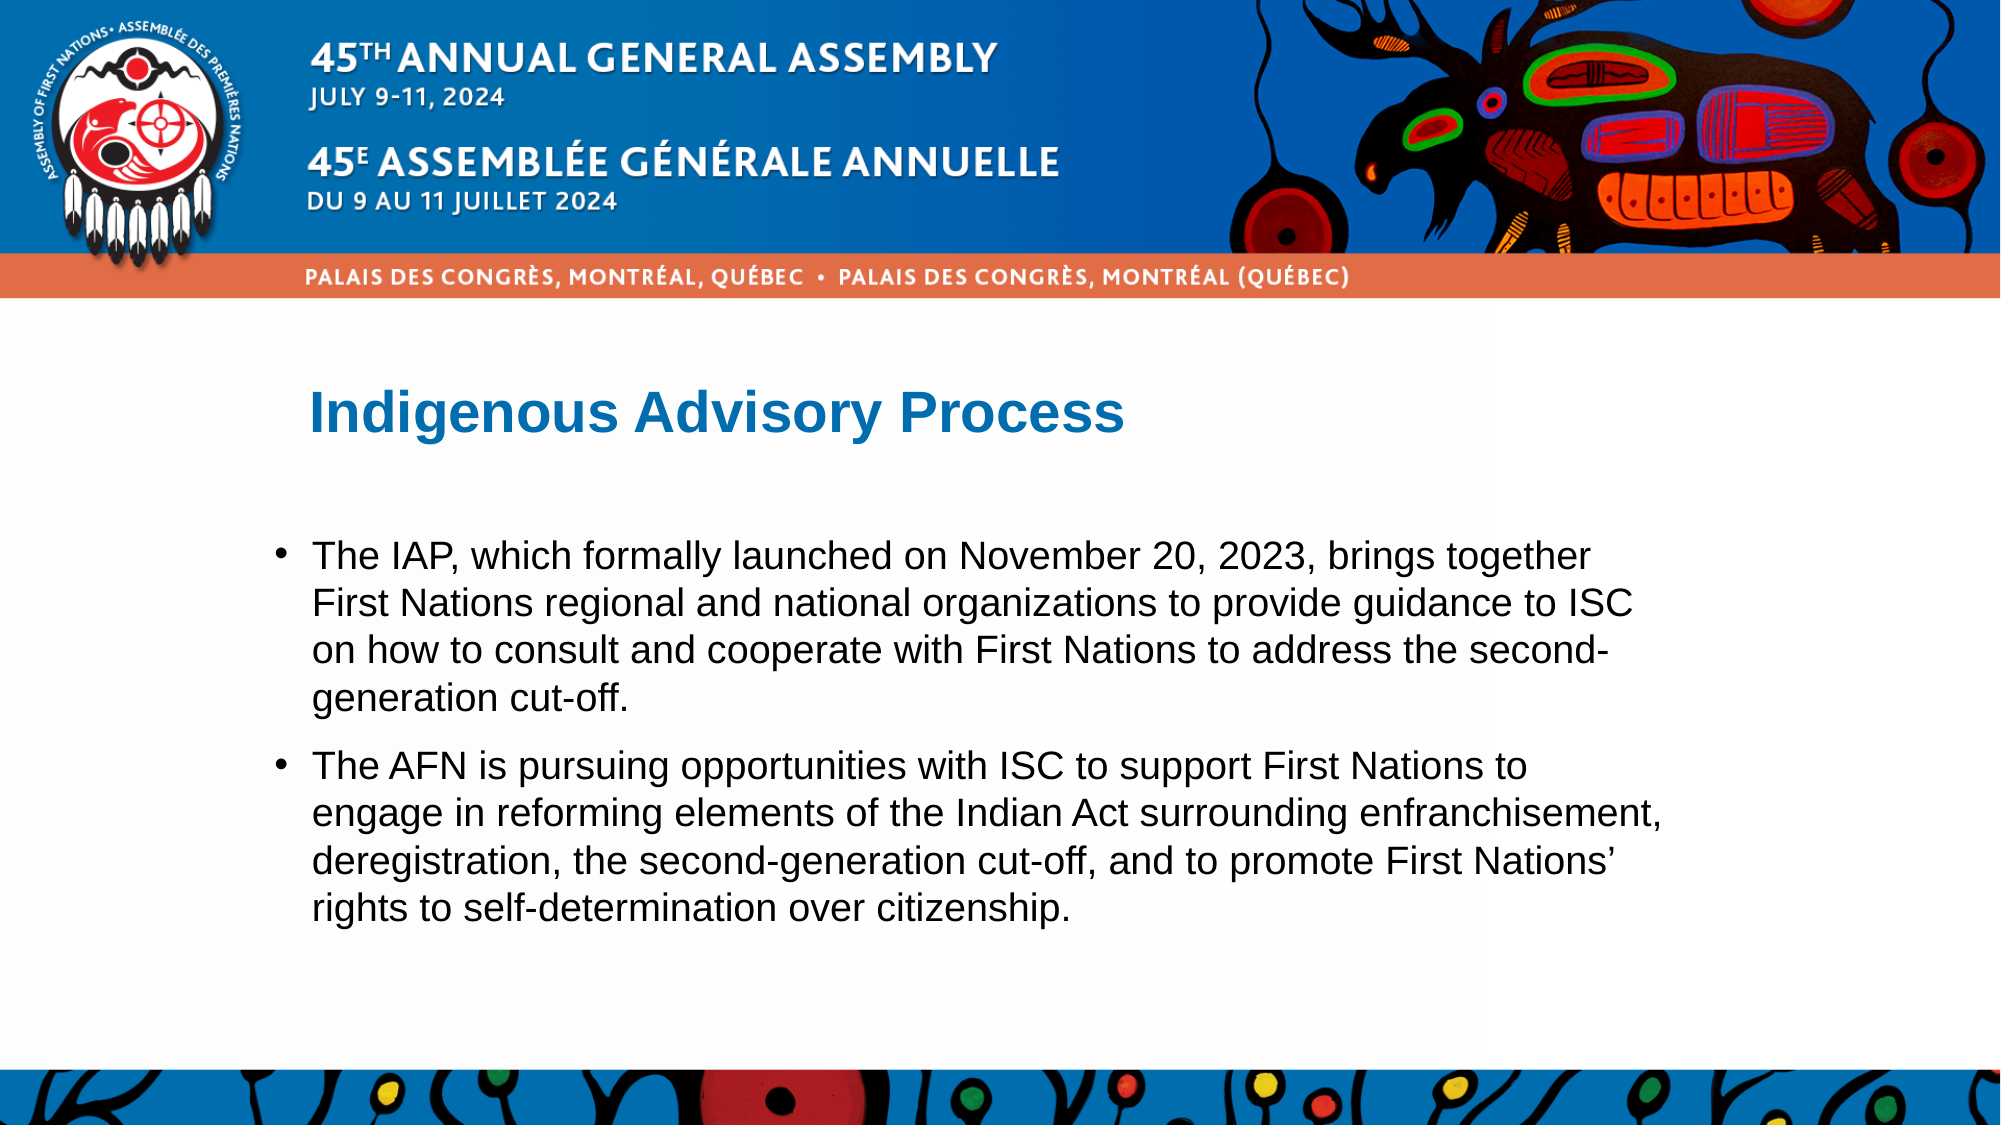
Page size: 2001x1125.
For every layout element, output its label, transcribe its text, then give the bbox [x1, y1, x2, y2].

title Indigenous Advisory Process [294, 304, 2000, 523]
list The IAP, which formally launched on November 20, 2023, brings together First Nations regional and national organizations to provide guidance to ISC on how to consult and cooperate with First Nations to address the second-generation cut-off. The AFN is pursuing opportunities with ISC to support First Nations to engage in reforming elements of the Indian Act surrounding enfranchisement, deregistration, the second-generation cut-off, and to promote First Nations’ rights to self-determination over citizenship. [259, 522, 1683, 1125]
picture [0, 0, 2001, 1125]
